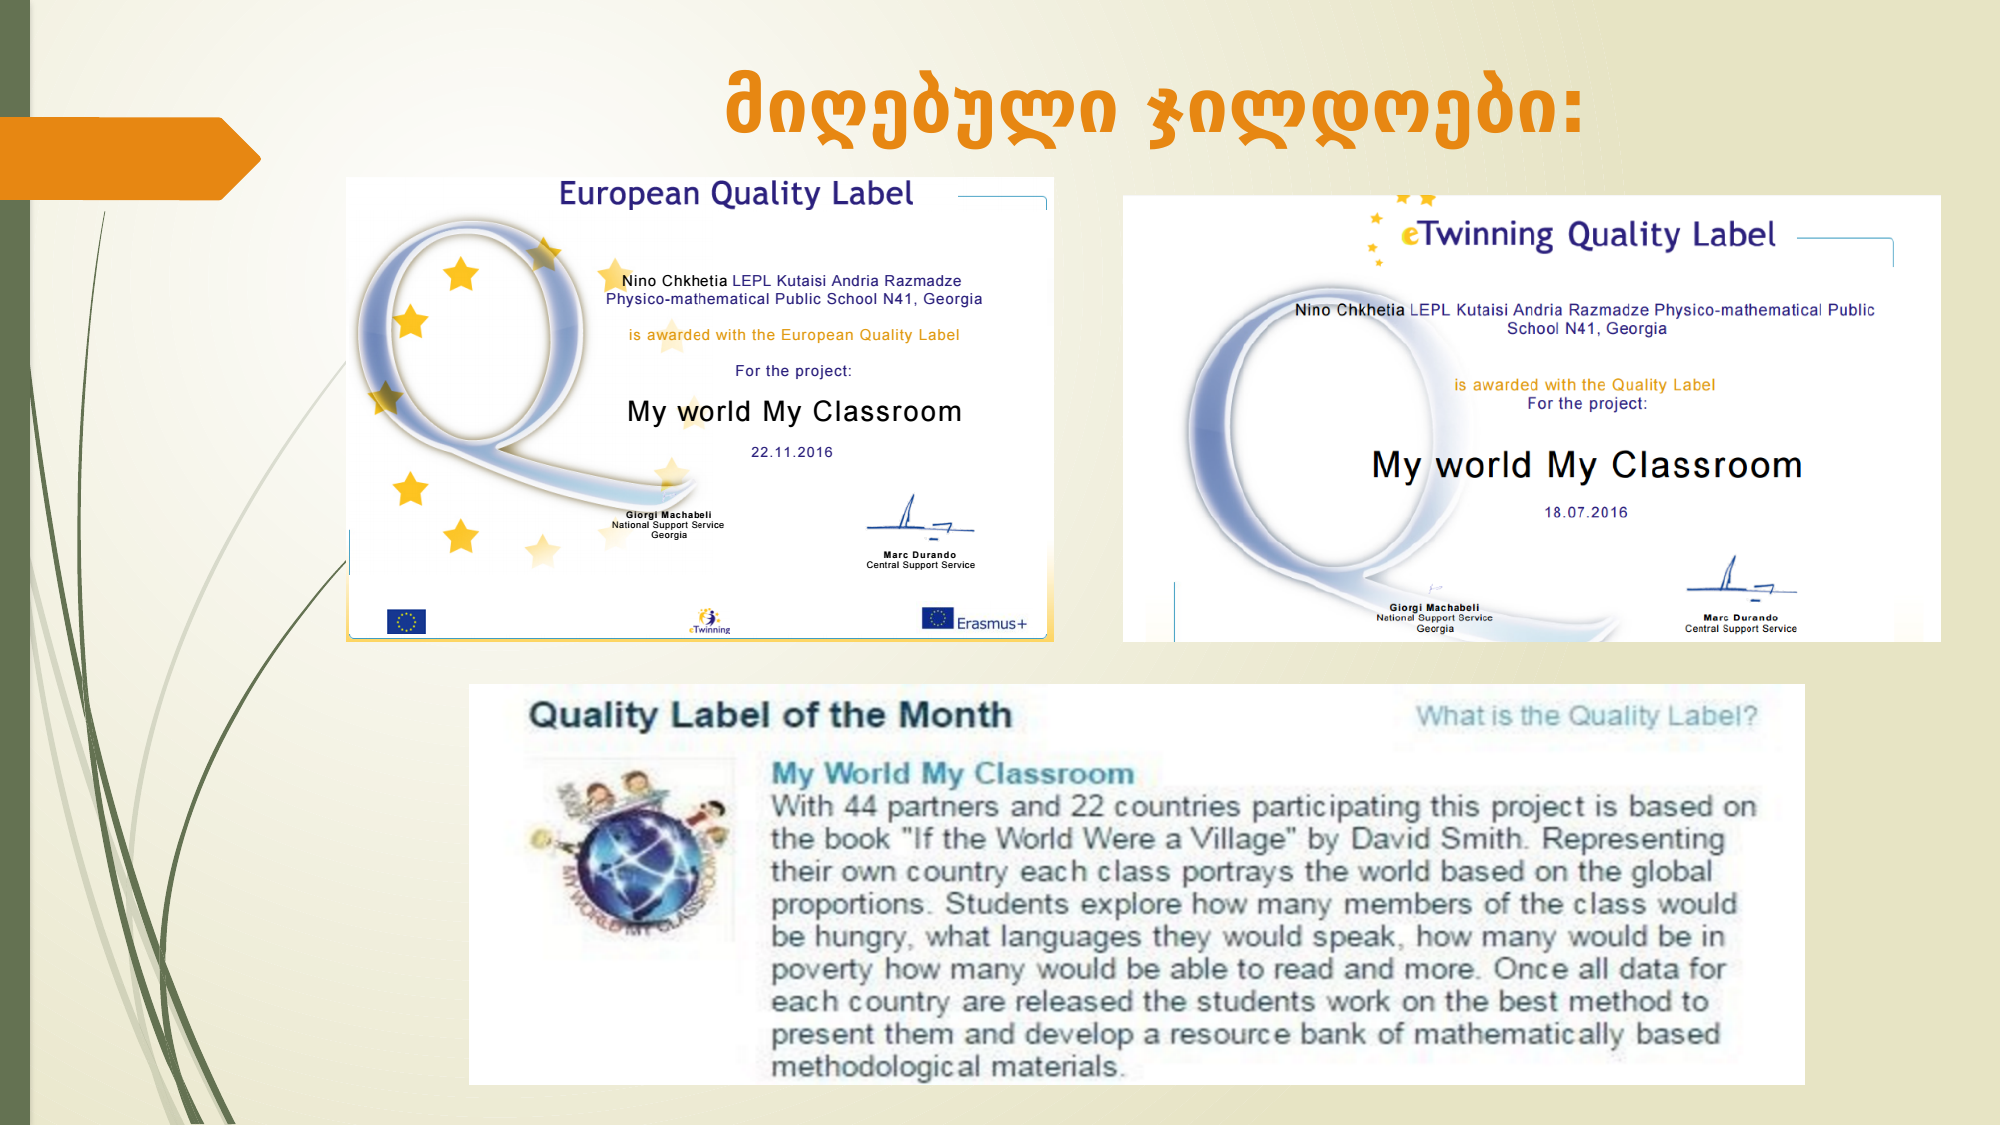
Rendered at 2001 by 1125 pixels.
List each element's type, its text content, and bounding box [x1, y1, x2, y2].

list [1123, 195, 1941, 642]
title მიღებული ჯილდოები: [425, 50, 1888, 227]
picture [469, 683, 1805, 1085]
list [346, 177, 1055, 642]
